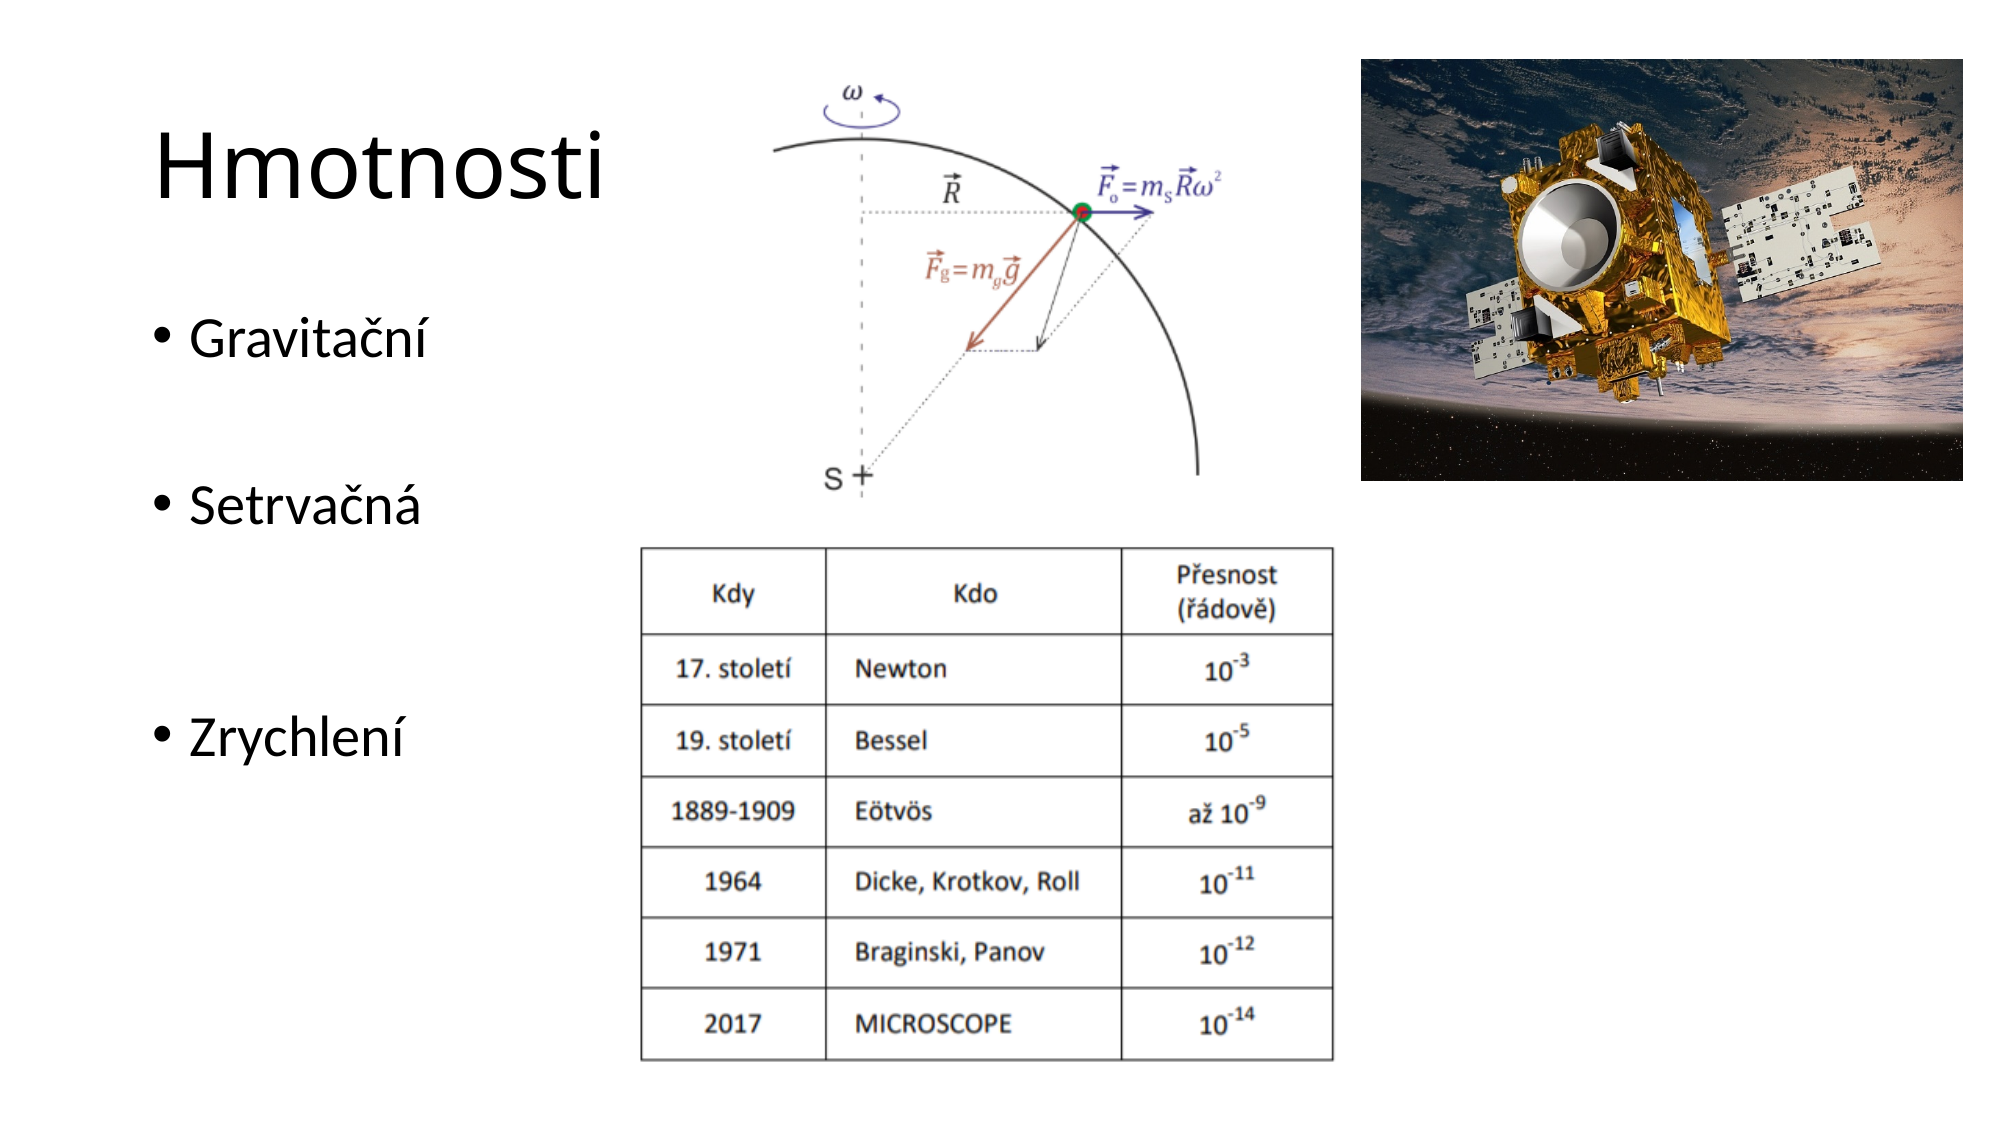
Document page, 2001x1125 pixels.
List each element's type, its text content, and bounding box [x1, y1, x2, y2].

picture [633, 535, 1340, 1066]
picture [1361, 59, 1963, 481]
title Hmotnosti [137, 59, 1361, 278]
picture [741, 73, 1231, 504]
